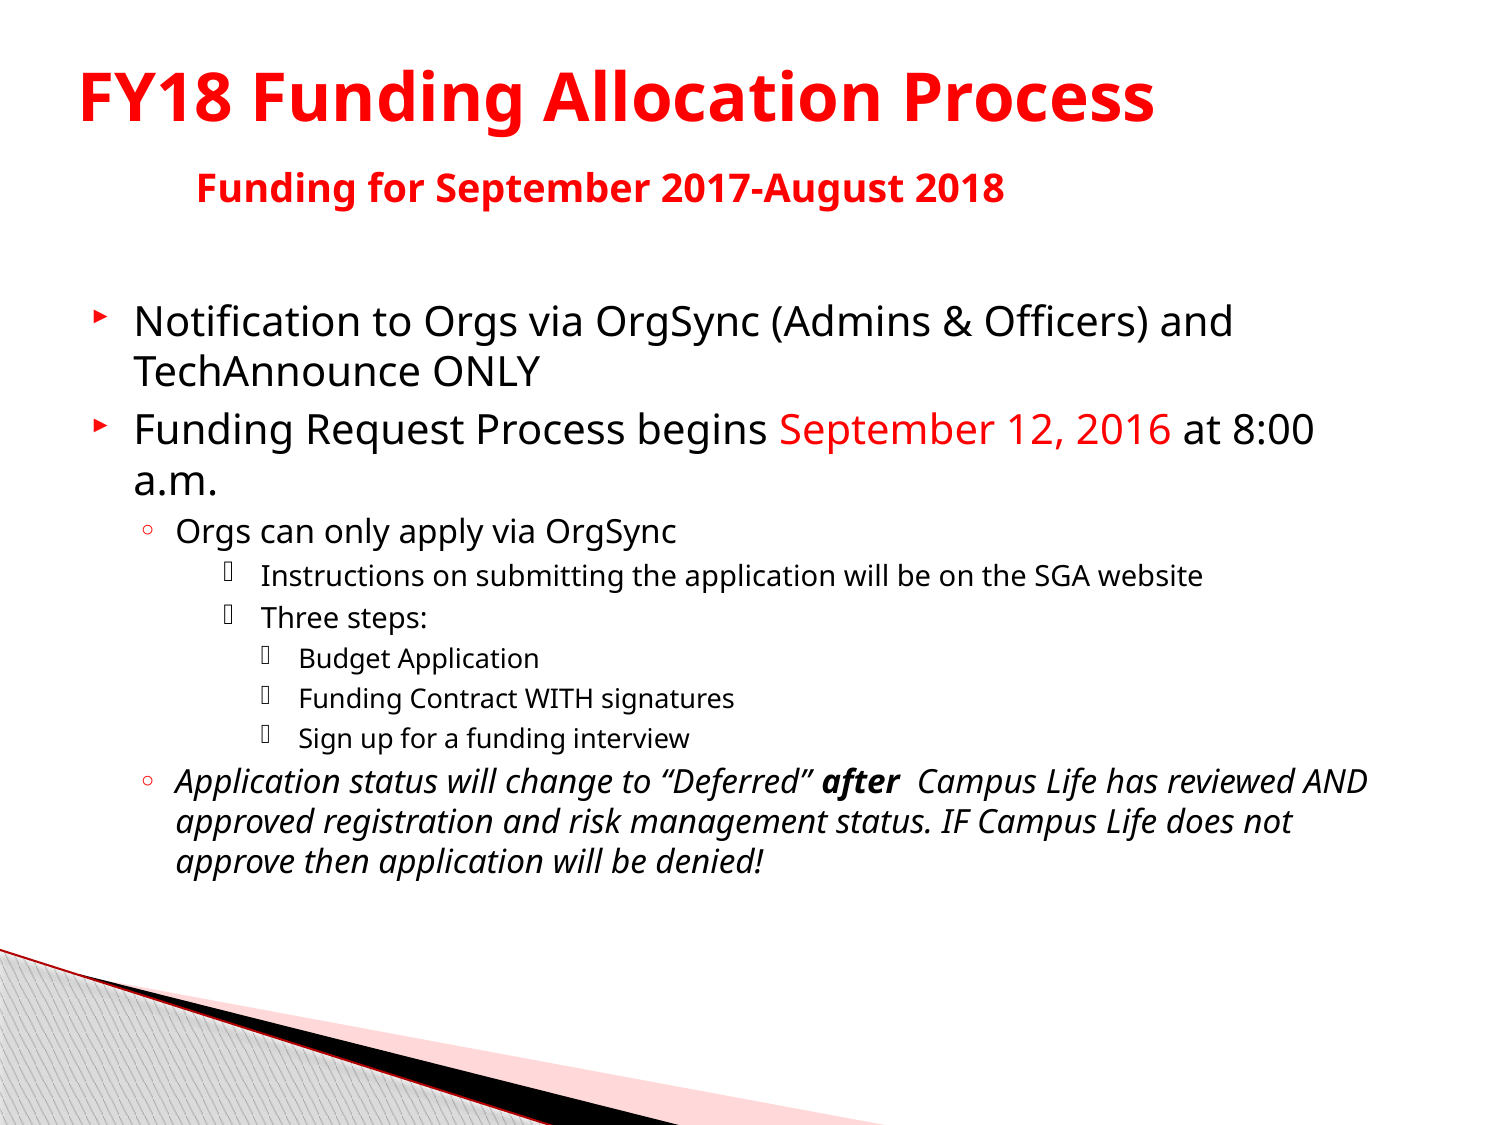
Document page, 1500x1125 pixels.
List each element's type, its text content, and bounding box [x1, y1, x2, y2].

list Notification to Orgs via OrgSync (Admins & Officers) and TechAnnounce ONLY Funding Request Process begins September 12, 2016 at 8:00 a.m. Orgs can only apply via OrgSync Instructions on submitting the application will be on the SGA website Three steps: Budget Application Funding Contract WITH signatures Sign up for a funding interview Application status will change to “Deferred” after Campus Life has reviewed AND approved registration and risk management status. IF Campus Life does not approve then application will be denied! [58, 287, 1409, 925]
title FY18 Funding Allocation Process Funding for September 2017-August 2018 [62, 45, 1425, 225]
